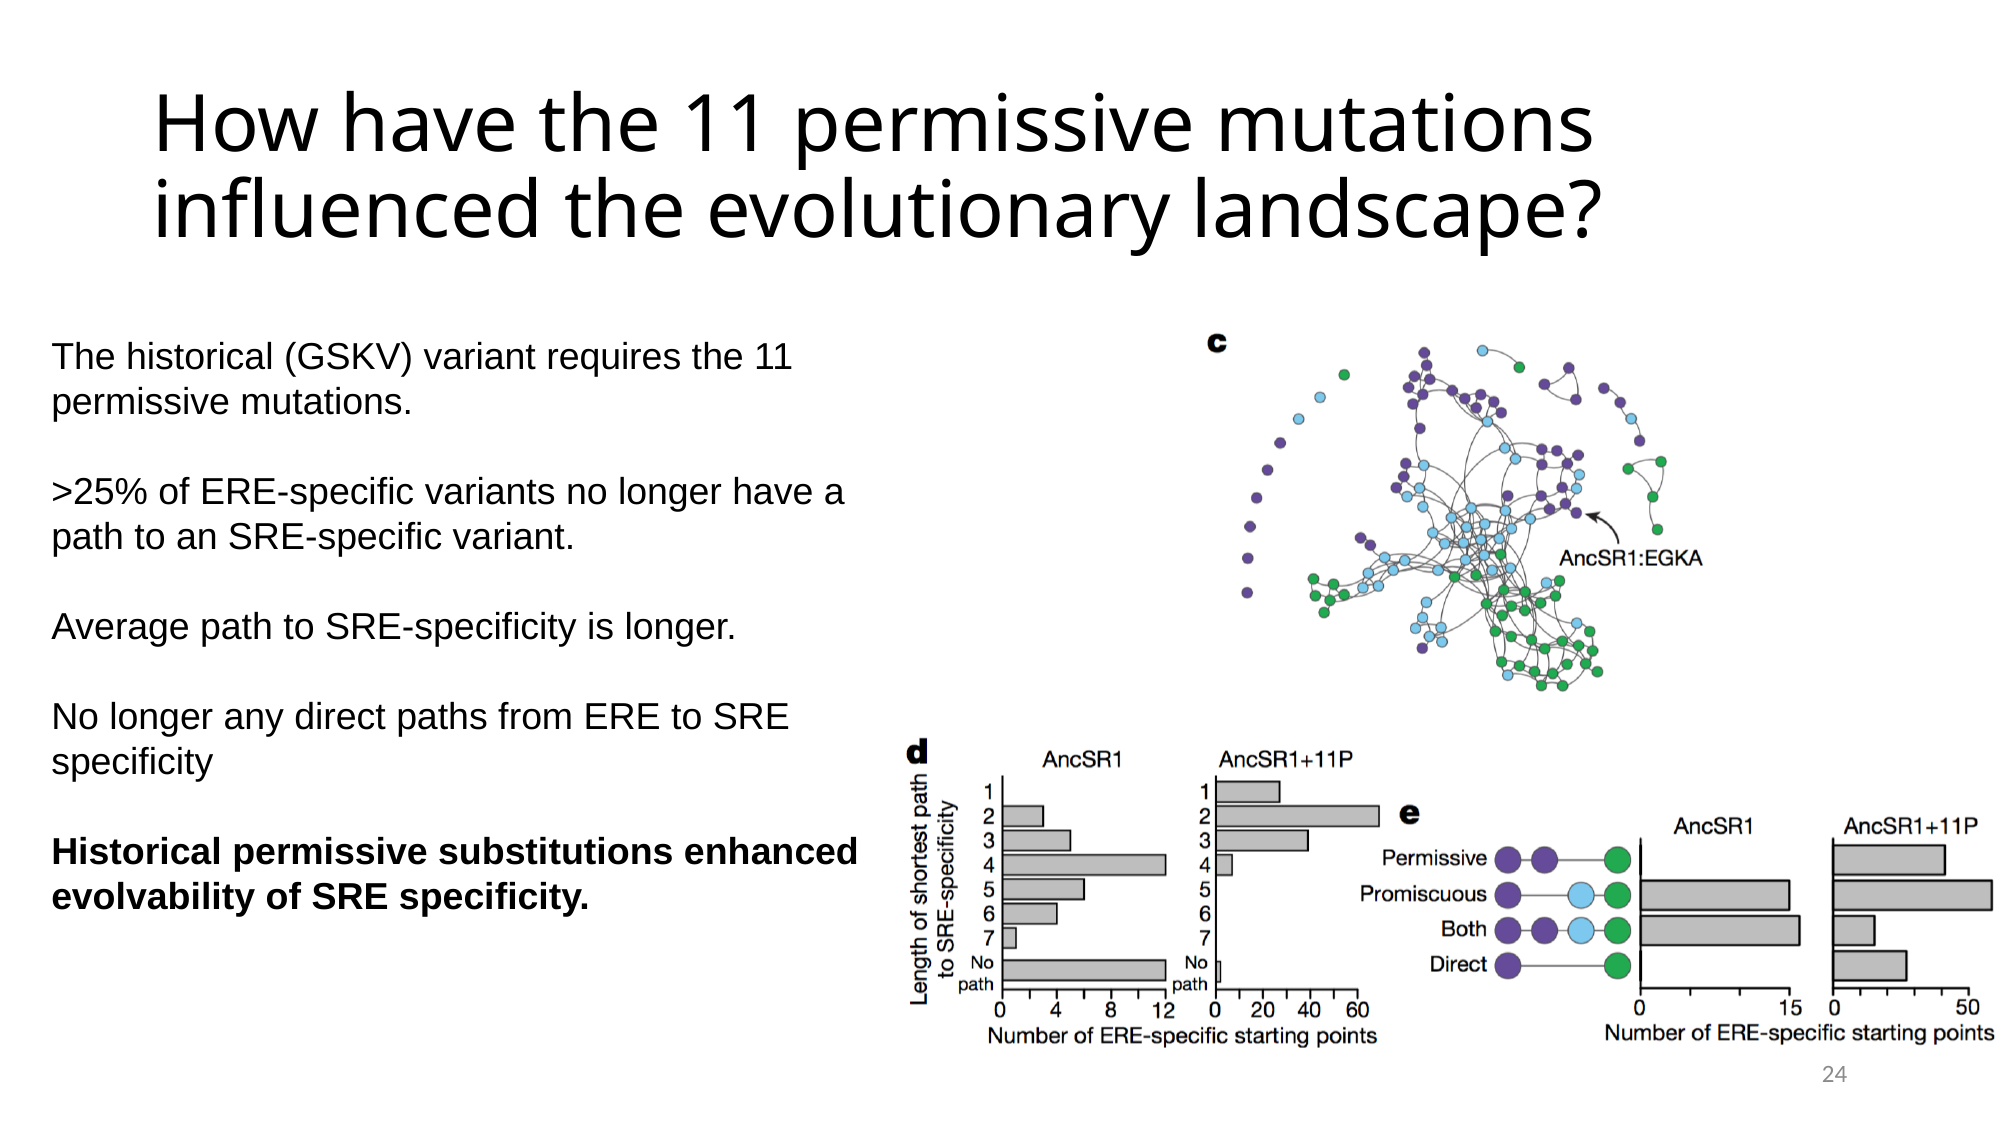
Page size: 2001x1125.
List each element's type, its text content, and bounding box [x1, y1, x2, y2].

slide_number 24 [1412, 1050, 1863, 1103]
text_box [894, 733, 2000, 1050]
picture [1199, 324, 1756, 700]
text_box The historical (GSKV) variant requires the 11 permissive mutations. >25% of ERE-specific variants no longer have a path to an SRE-specific variant. Average path to SRE-specificity is longer. No longer any direct paths from ERE to SRE specificity Historical permissive substitutions enhanced evolvability of SRE specificity. [36, 324, 895, 970]
title How have the 11 permissive mutations influenced the evolutionary landscape? [137, 59, 1863, 278]
